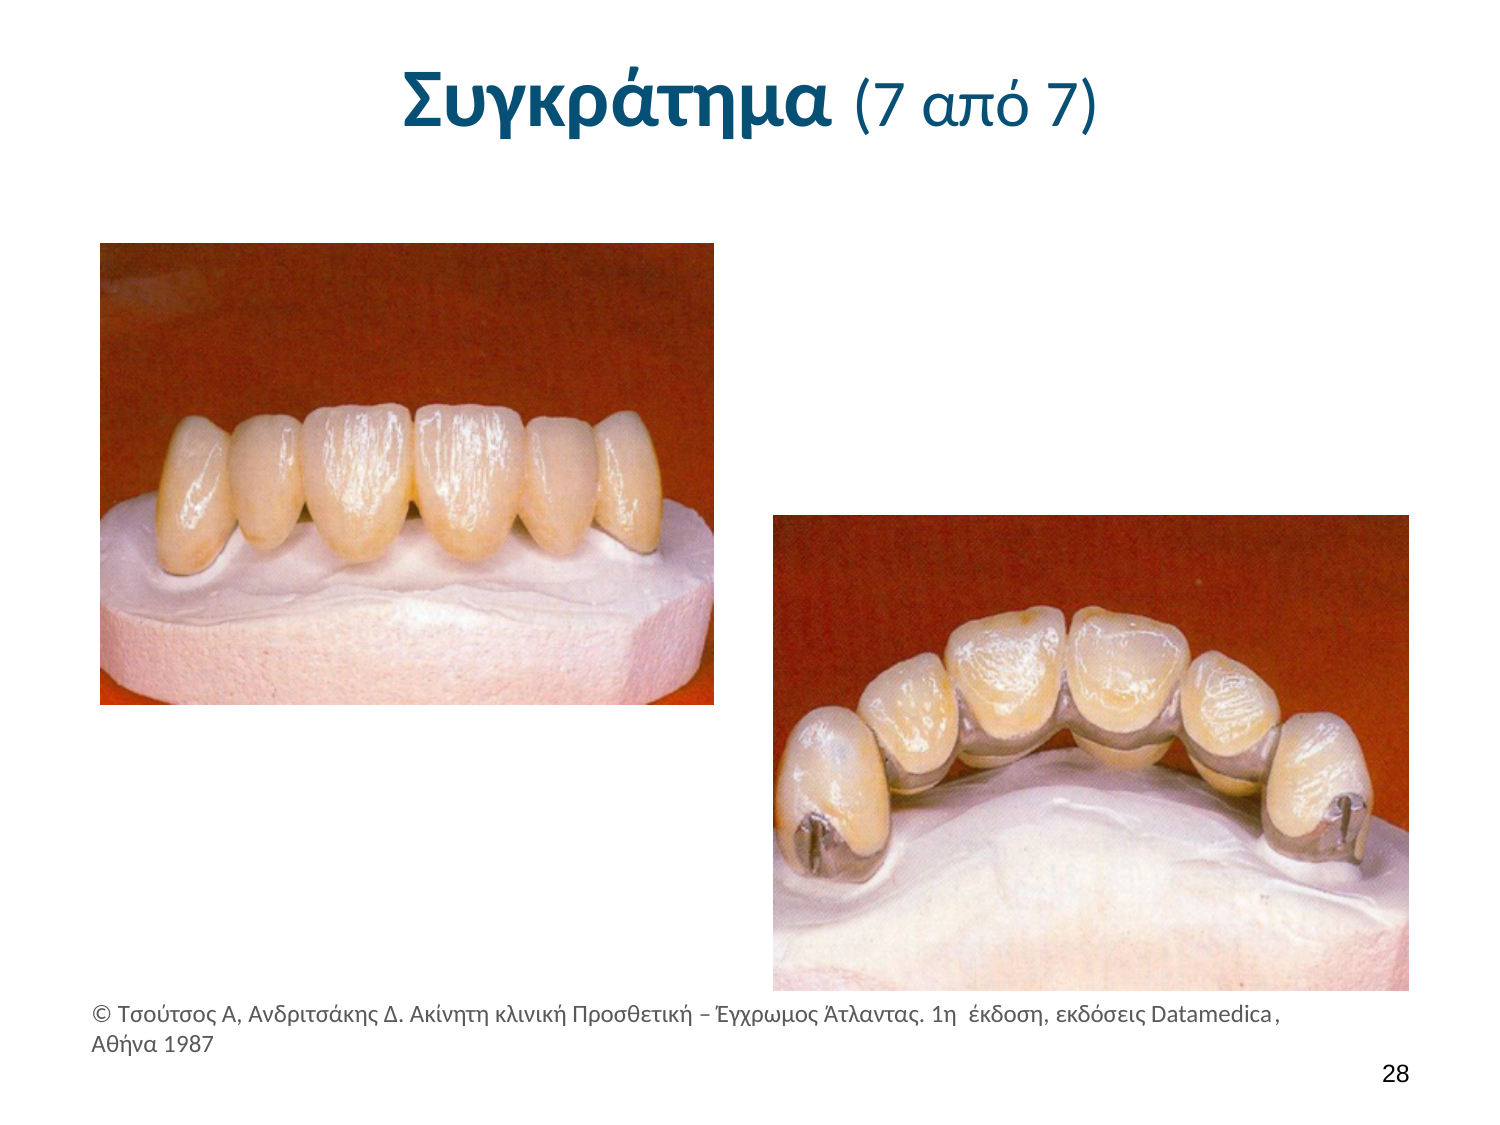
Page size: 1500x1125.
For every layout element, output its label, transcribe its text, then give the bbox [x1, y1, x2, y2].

text_box © Τσούτσος Α, Ανδριτσάκης Δ. Ακίνητη κλινική Προσθετική – Έγχρωμος Άτλαντας. 1η έκδοση, εκδόσεις Datamedica, Αθήνα 1987 [76, 990, 1349, 1066]
slide_number 27 [1074, 1042, 1425, 1103]
title Συγκράτημα (7 από 7) [76, 19, 1427, 169]
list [100, 243, 715, 705]
picture [773, 514, 1409, 991]
